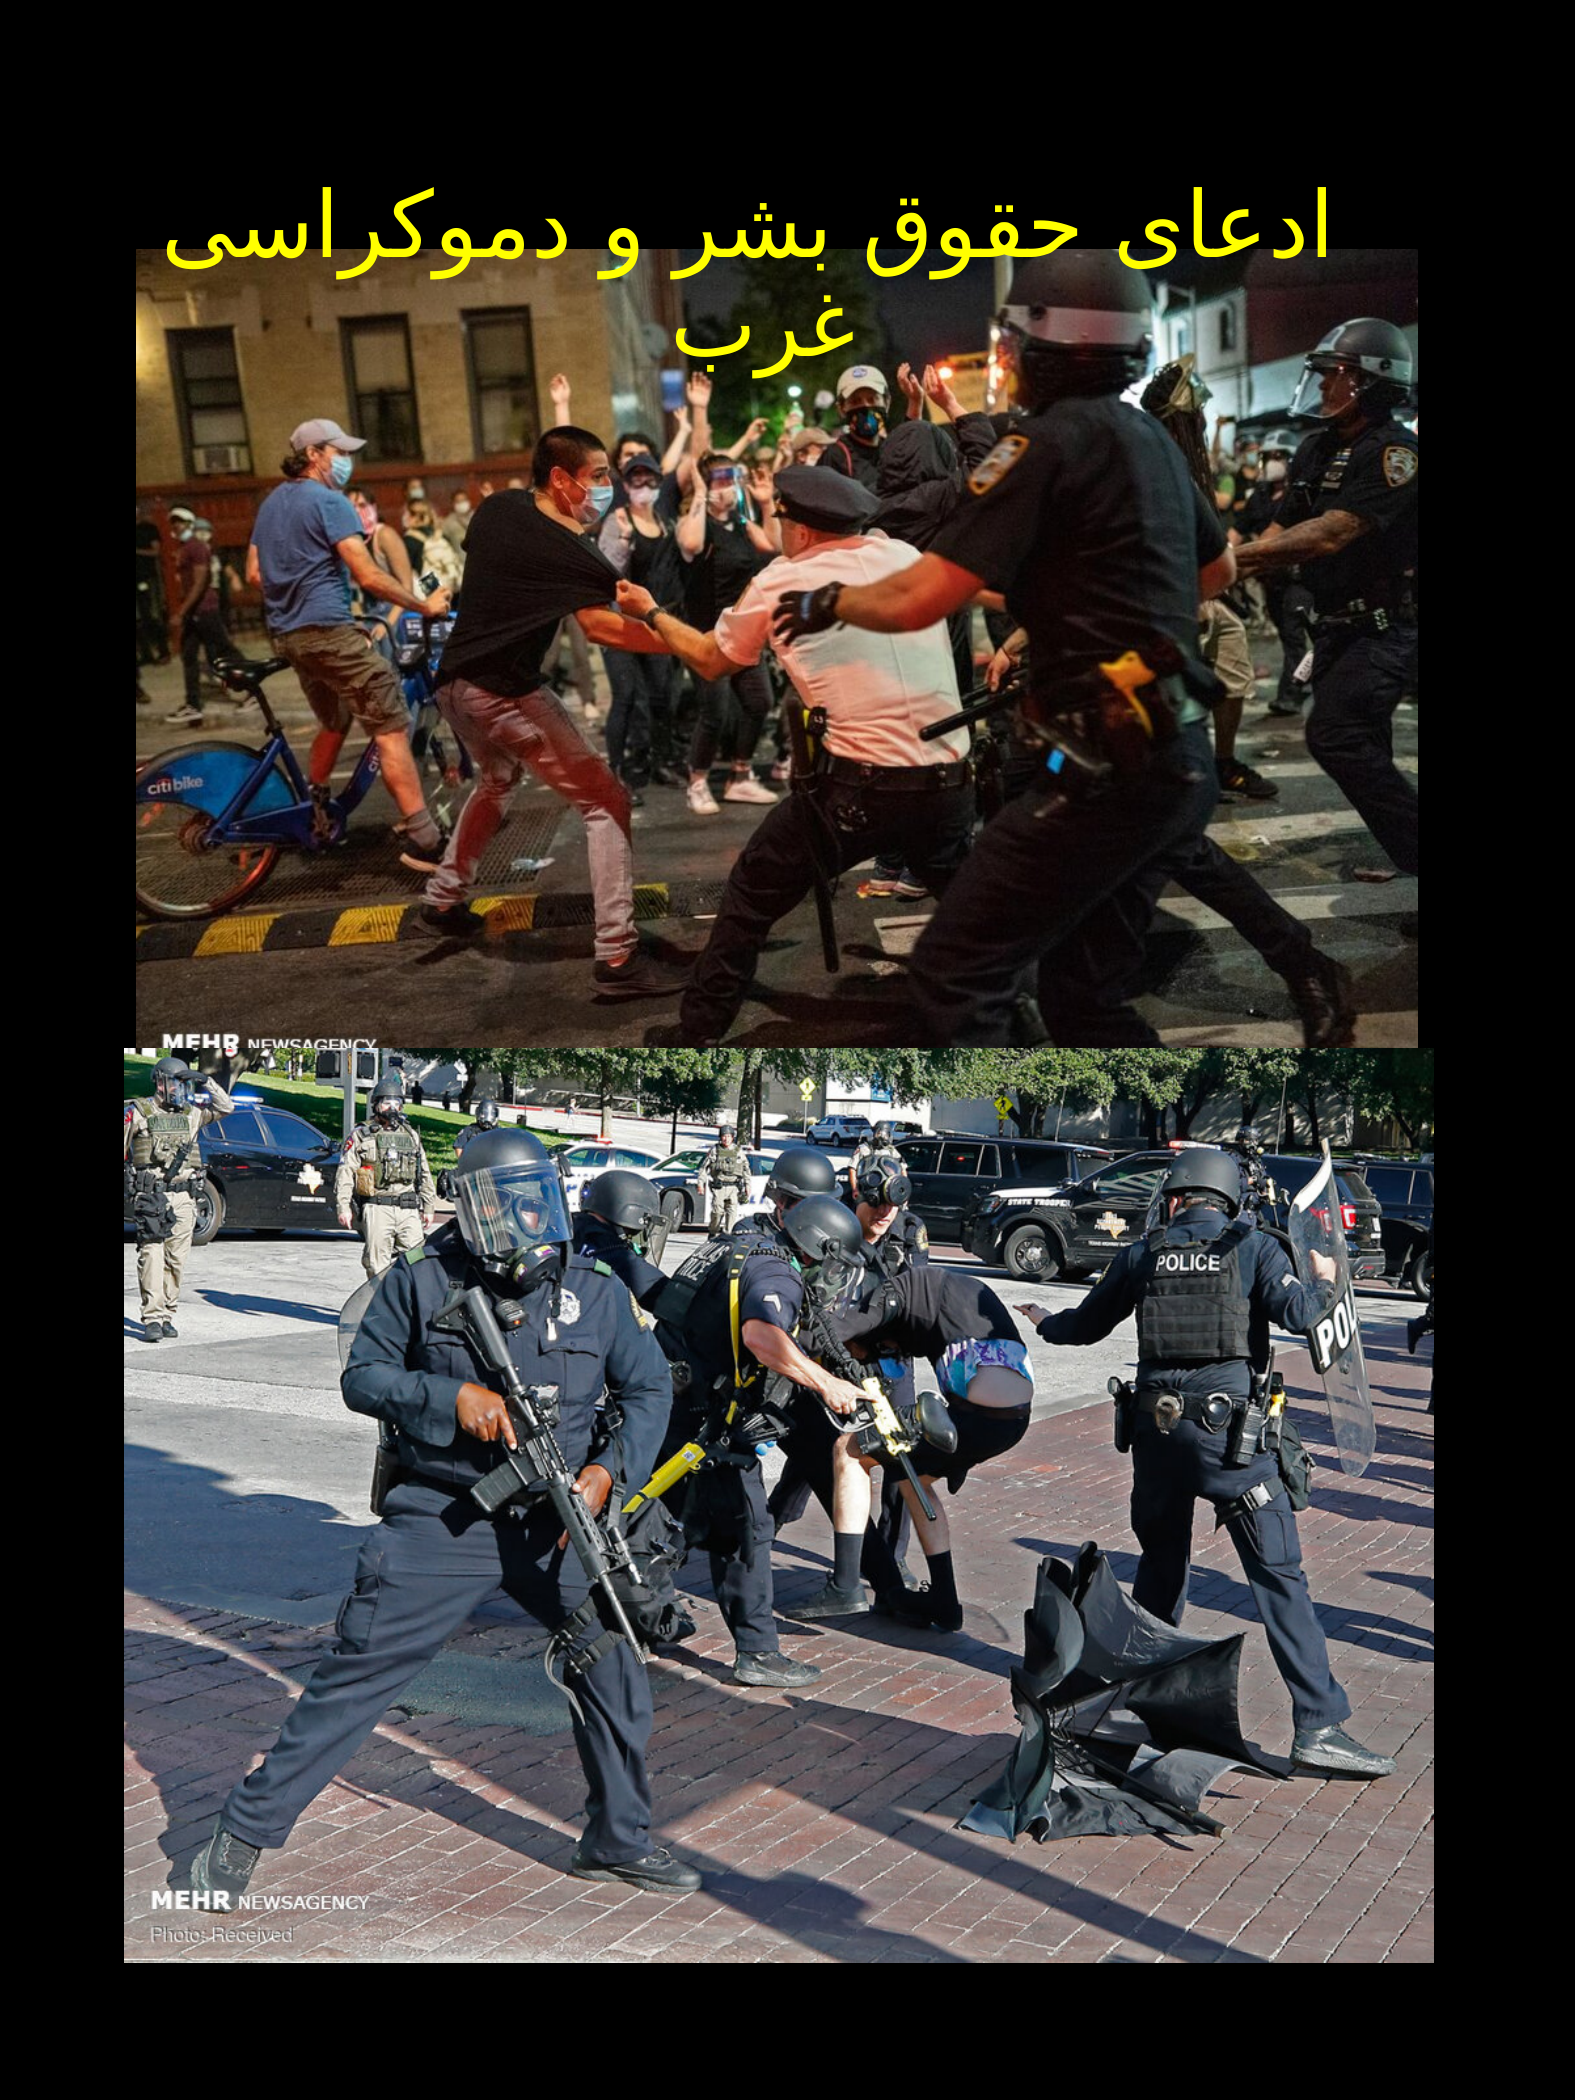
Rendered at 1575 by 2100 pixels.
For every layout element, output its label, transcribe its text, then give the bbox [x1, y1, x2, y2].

title ادعای حقوق بشر و دموکراسی غرب [79, 170, 1418, 490]
picture [124, 249, 1434, 1963]
